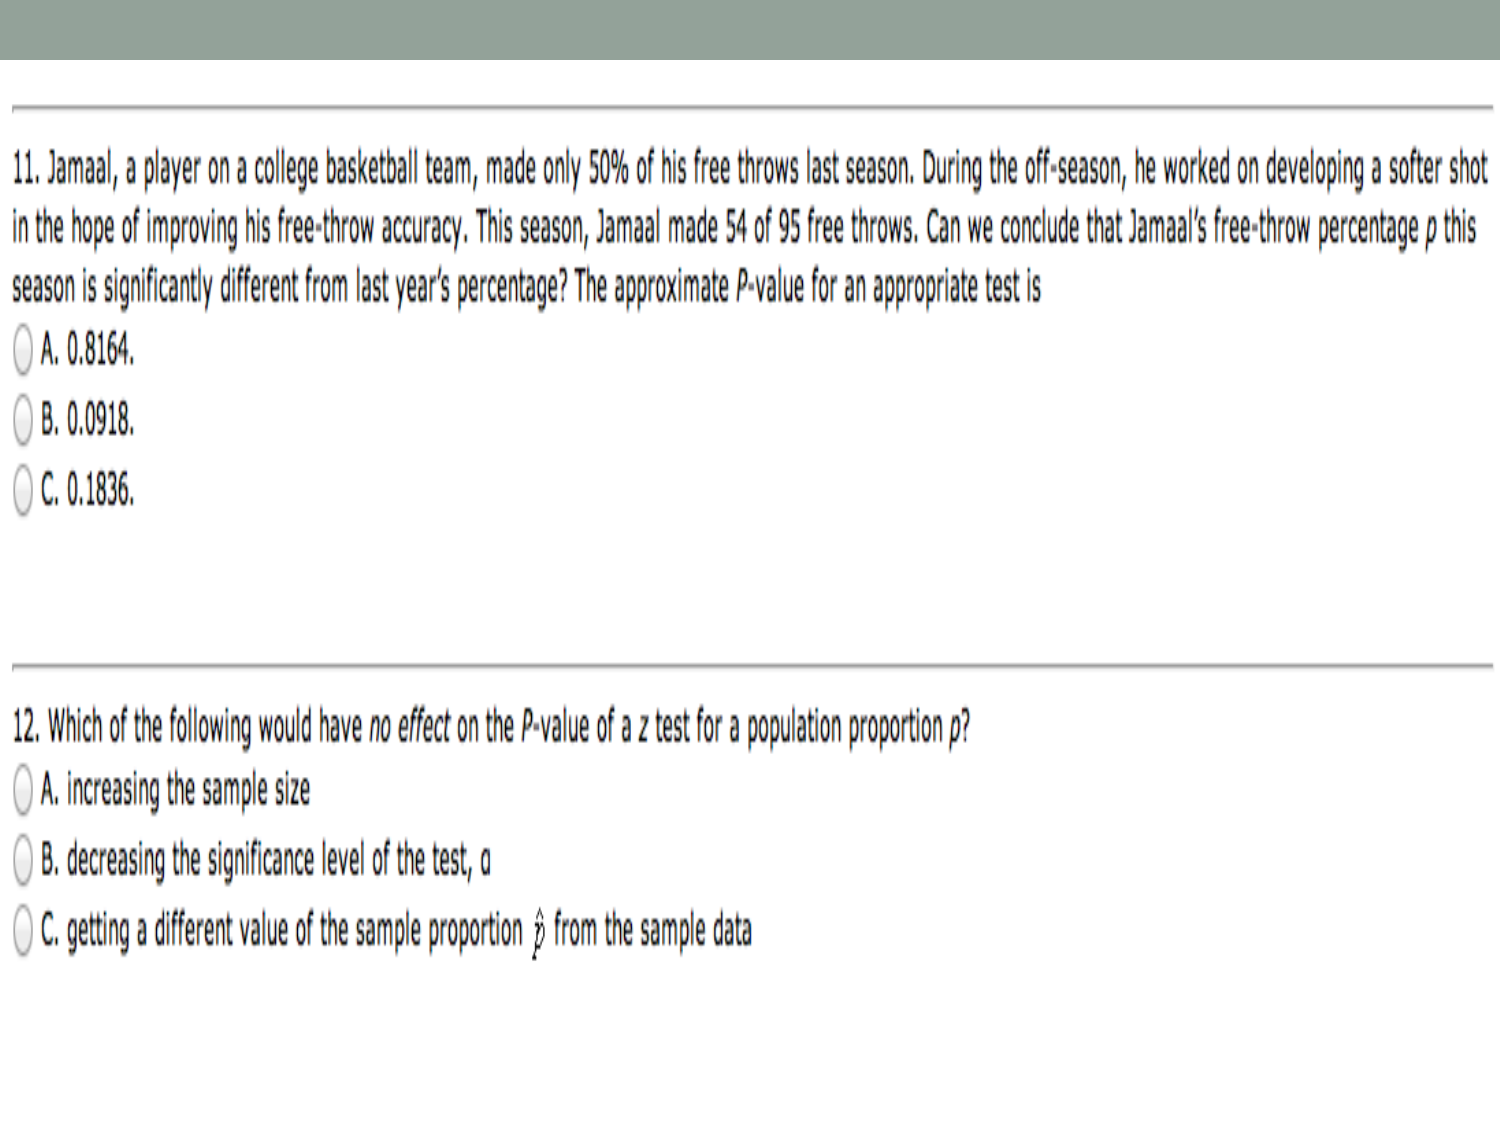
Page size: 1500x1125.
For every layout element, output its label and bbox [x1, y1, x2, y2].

picture [0, 102, 1500, 1035]
